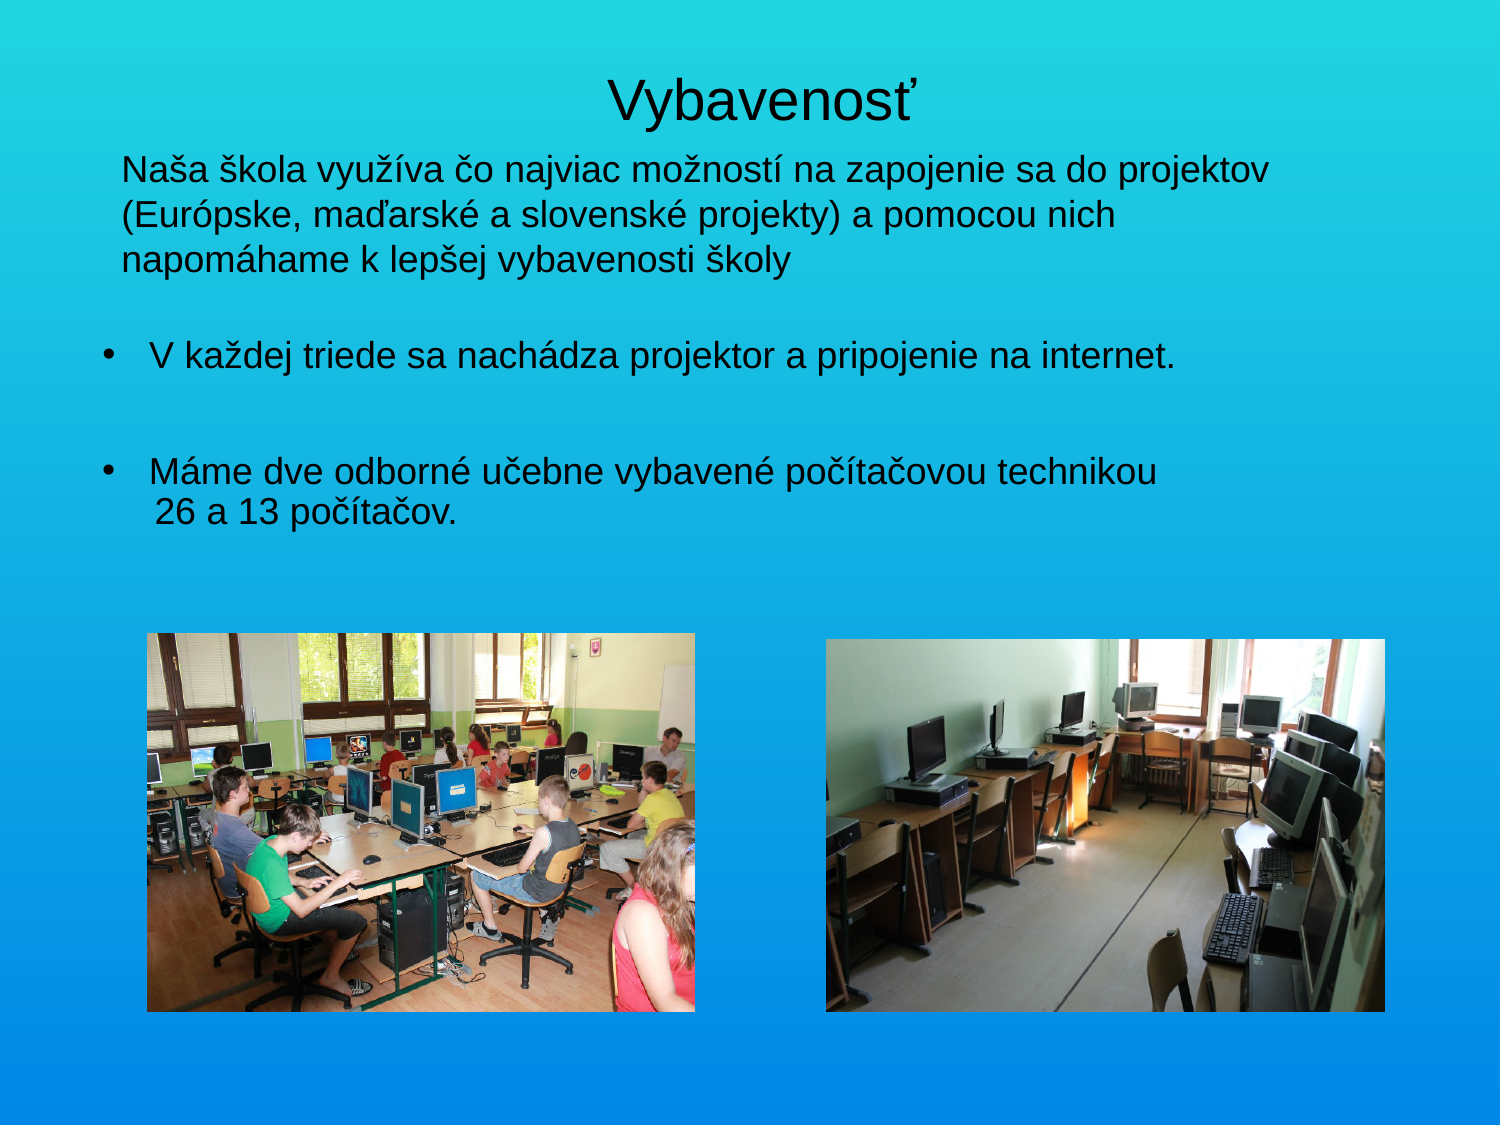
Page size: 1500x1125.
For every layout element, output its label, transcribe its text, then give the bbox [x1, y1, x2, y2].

picture [820, 891, 824, 902]
text_box Vybavenosť [454, 54, 1069, 137]
text_box V každej triede sa nachádza projektor a pripojenie na internet. [87, 328, 1424, 384]
picture [147, 634, 697, 1012]
picture [825, 640, 1386, 1012]
text_box Máme dve odborné učebne vybavené počítačovou technikou 26 a 13 počítačov. [87, 444, 1375, 540]
picture [142, 891, 146, 902]
text_box Naša škola využíva čo najviac možností na zapojenie sa do projektov (Európske, maďarské a slovenské projekty) a pomocou nich napomáhame k lepšej vybavenosti školy [106, 137, 1324, 287]
